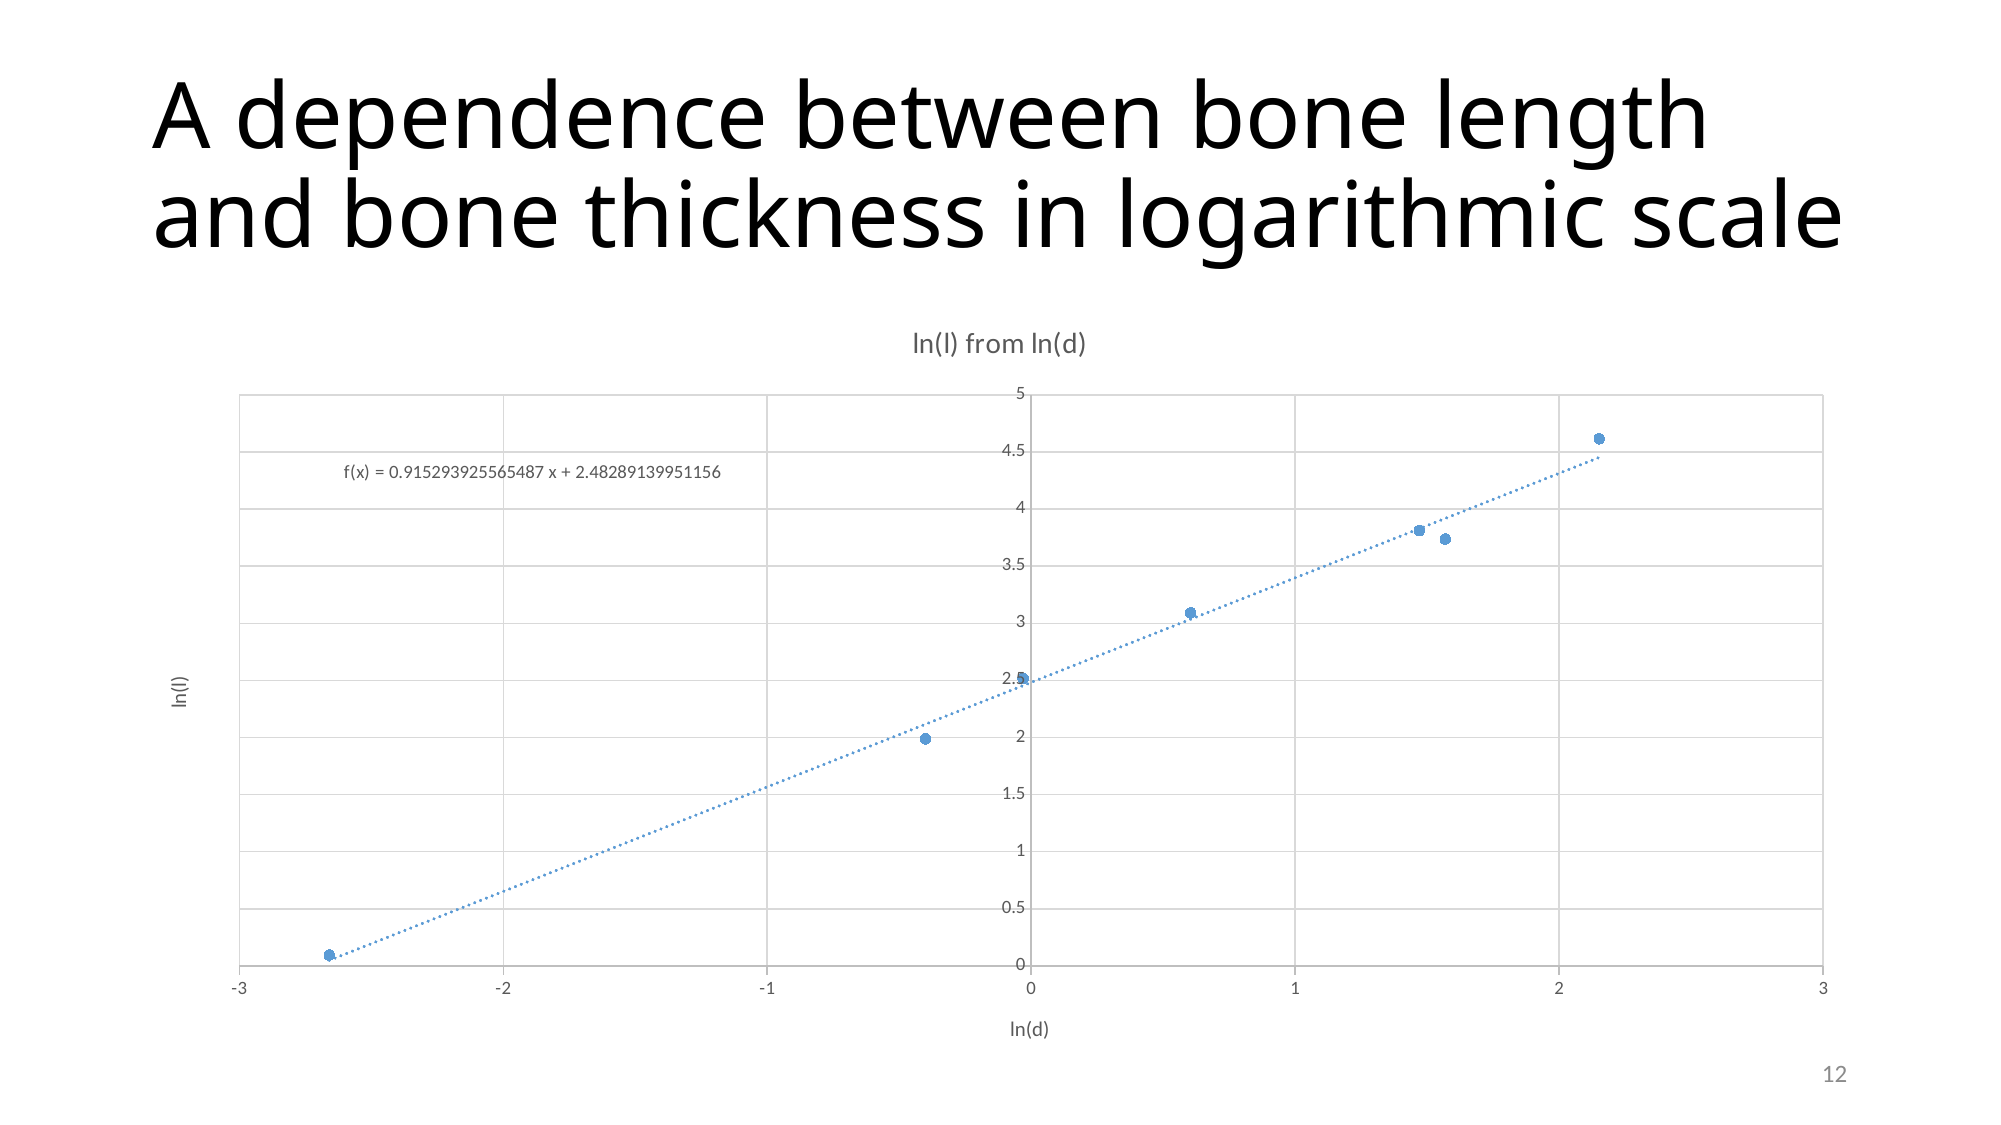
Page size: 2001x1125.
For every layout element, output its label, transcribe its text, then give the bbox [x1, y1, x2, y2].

slide_number 12 [1412, 1073, 1863, 1103]
title A dependence between bone length and bone thickness in logarithmic scale [137, 59, 1863, 278]
chart [137, 299, 1863, 1073]
